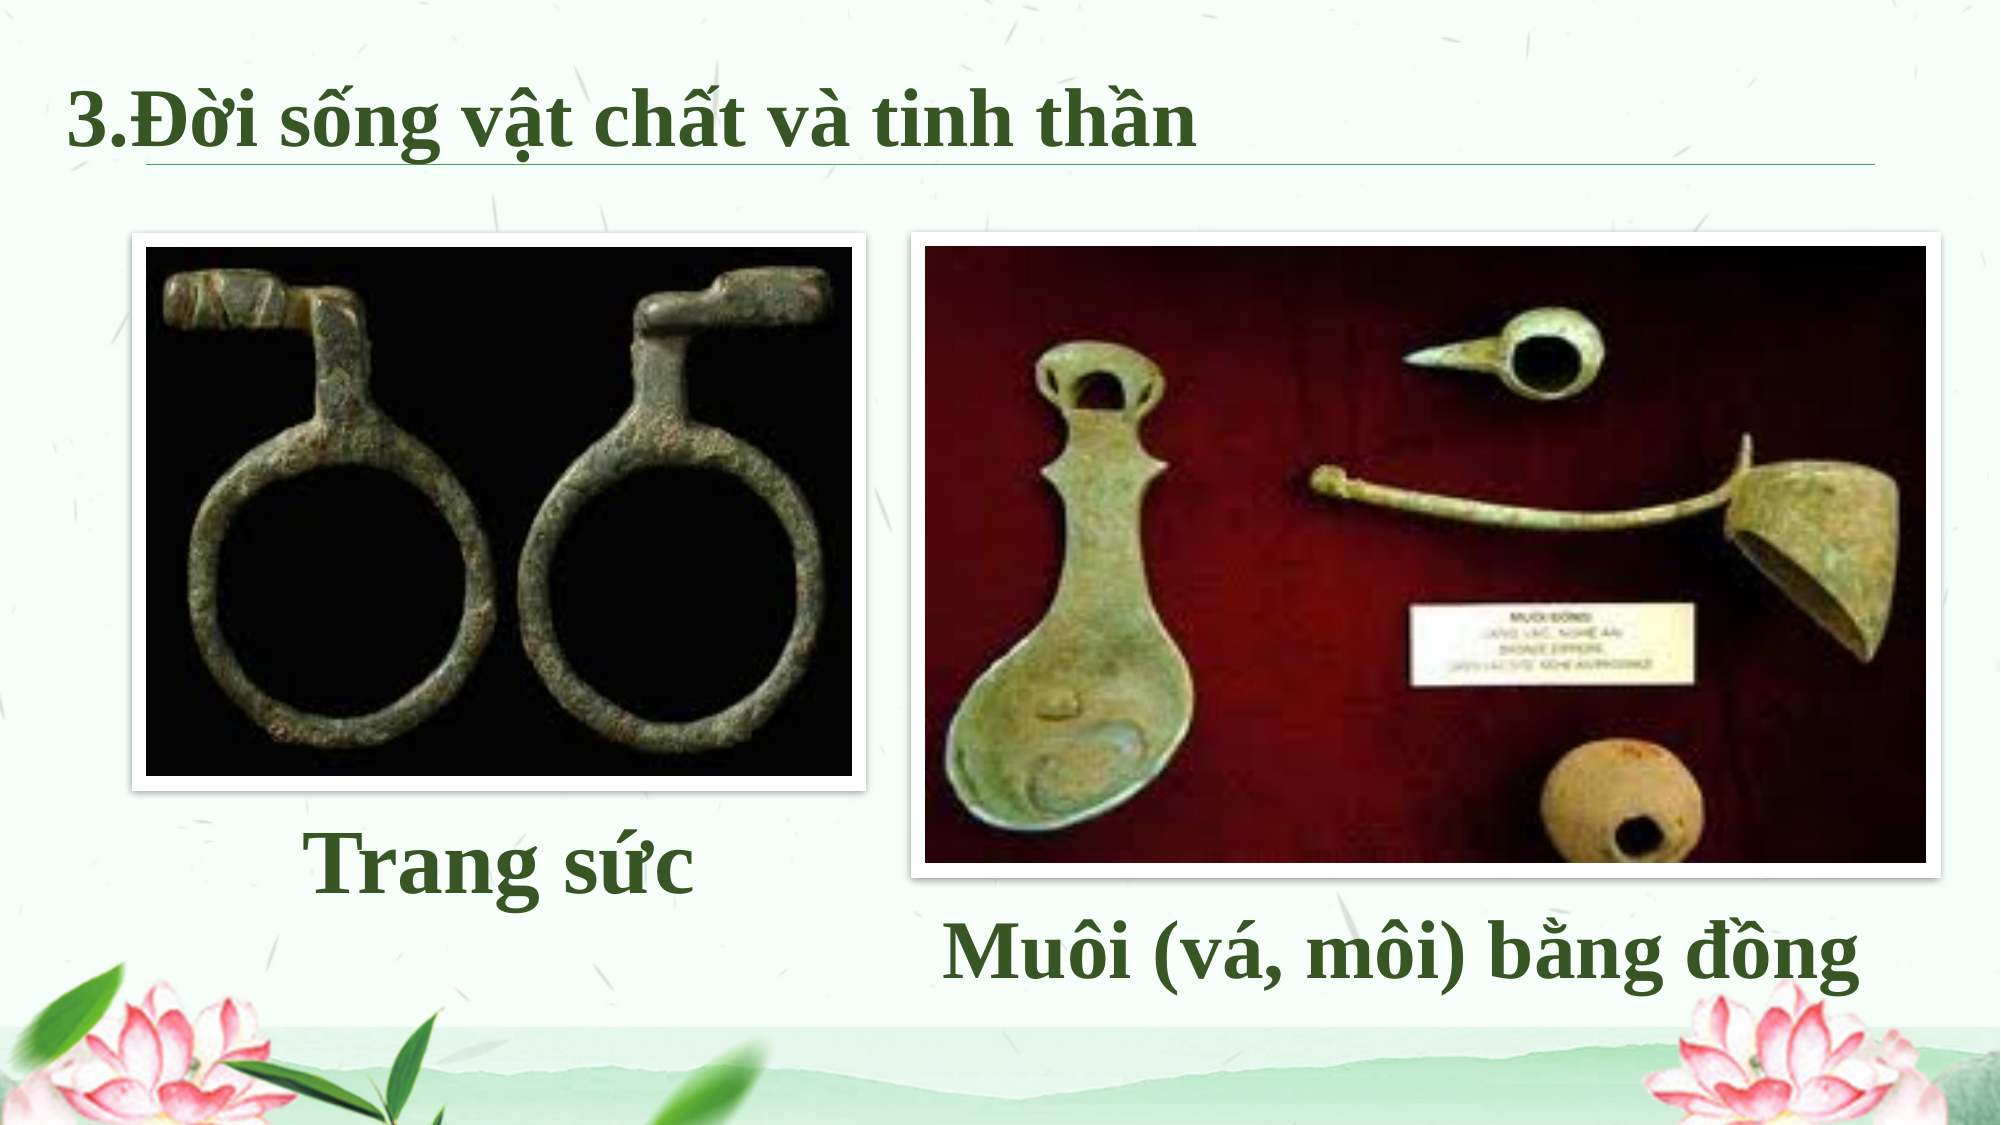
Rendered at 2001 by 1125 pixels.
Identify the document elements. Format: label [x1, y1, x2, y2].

text_box [0, 0, 2000, 1125]
picture [146, 247, 852, 777]
picture [925, 245, 1927, 864]
